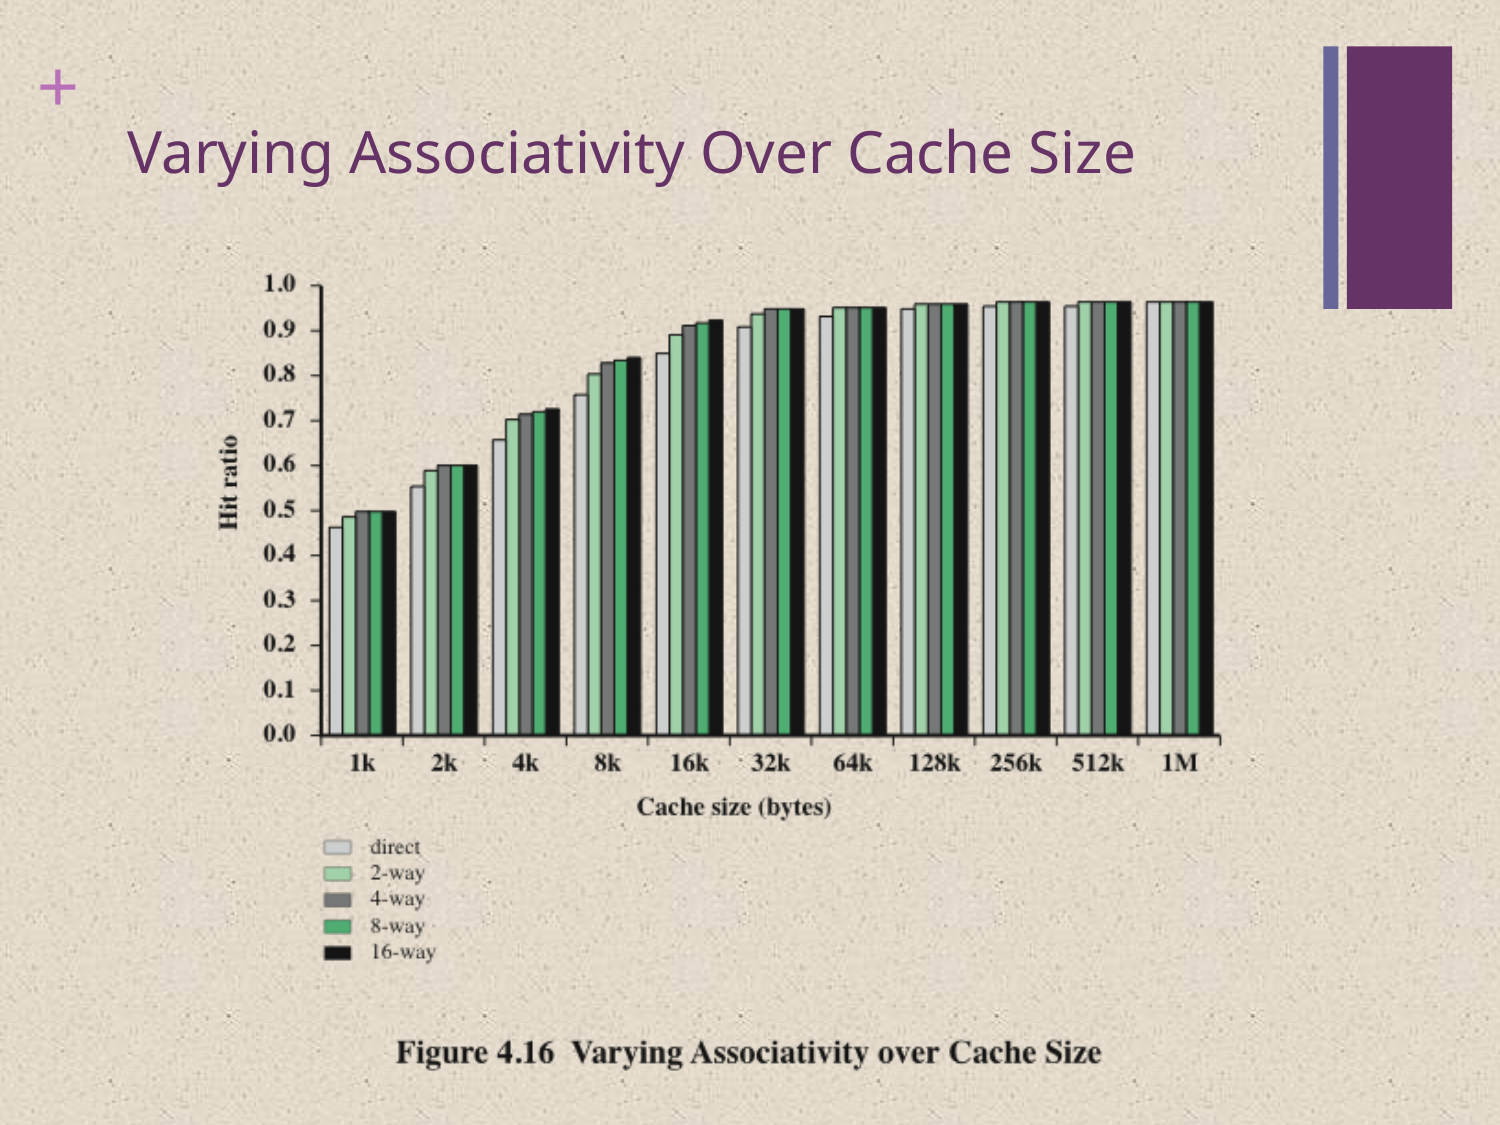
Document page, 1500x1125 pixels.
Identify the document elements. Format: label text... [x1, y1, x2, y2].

picture [0, 0, 1500, 1125]
title Varying Associativity Over Cache Size [112, 37, 1353, 221]
picture [161, 212, 1287, 1125]
